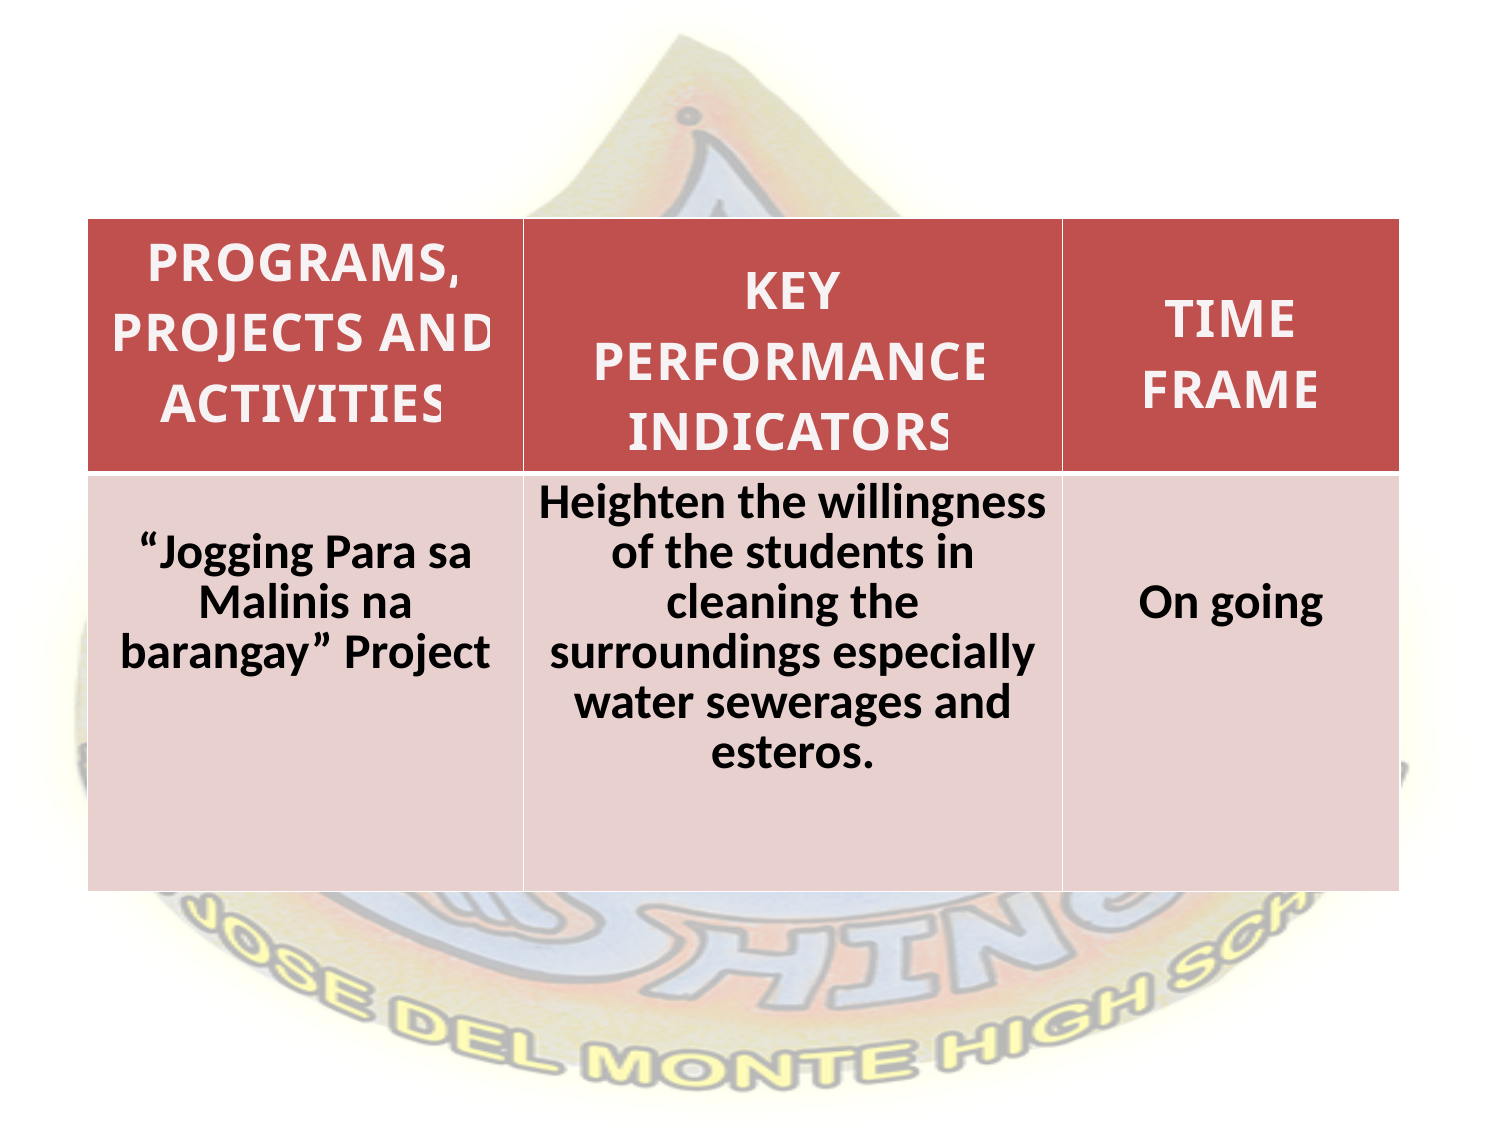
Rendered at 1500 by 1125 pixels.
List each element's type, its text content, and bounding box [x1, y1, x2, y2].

table_header TIME FRAME [1063, 219, 1399, 471]
table_cell Heighten the willingness of the students in cleaning the surroundings especially water sewerages and esteros. [524, 476, 1062, 891]
table_cell “Jogging Para sa Malinis na barangay” Project [88, 476, 523, 891]
table_header KEY PERFORMANCE INDICATORS [524, 219, 1062, 471]
table_header PROGRAMS, PROJECTS AND ACTIVITIES [88, 219, 523, 471]
table_cell On going [1063, 476, 1399, 891]
